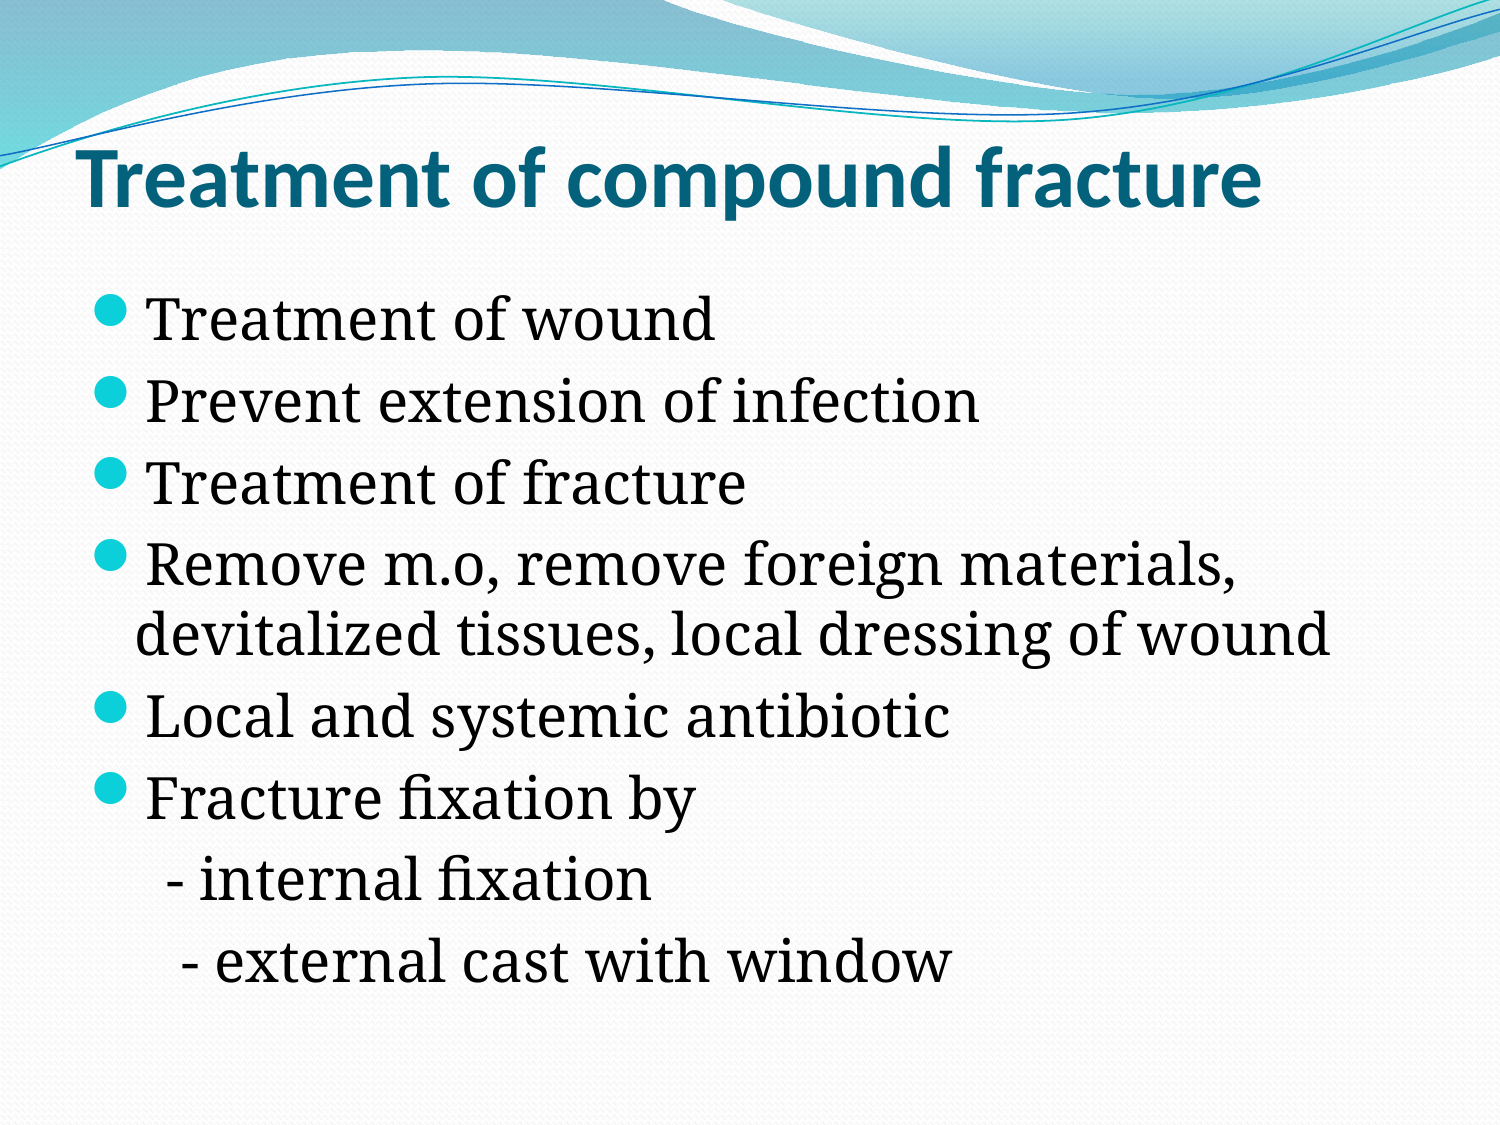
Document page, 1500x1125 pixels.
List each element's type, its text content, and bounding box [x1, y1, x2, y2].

list Treatment of wound Prevent extension of infection Treatment of fracture Remove m.o, remove foreign materials, devitalized tissues, local dressing of wound Local and systemic antibiotic Fracture fixation by - internal fixation - external cast with window [75, 275, 1425, 1038]
title Treatment of compound fracture [75, 37, 1425, 225]
